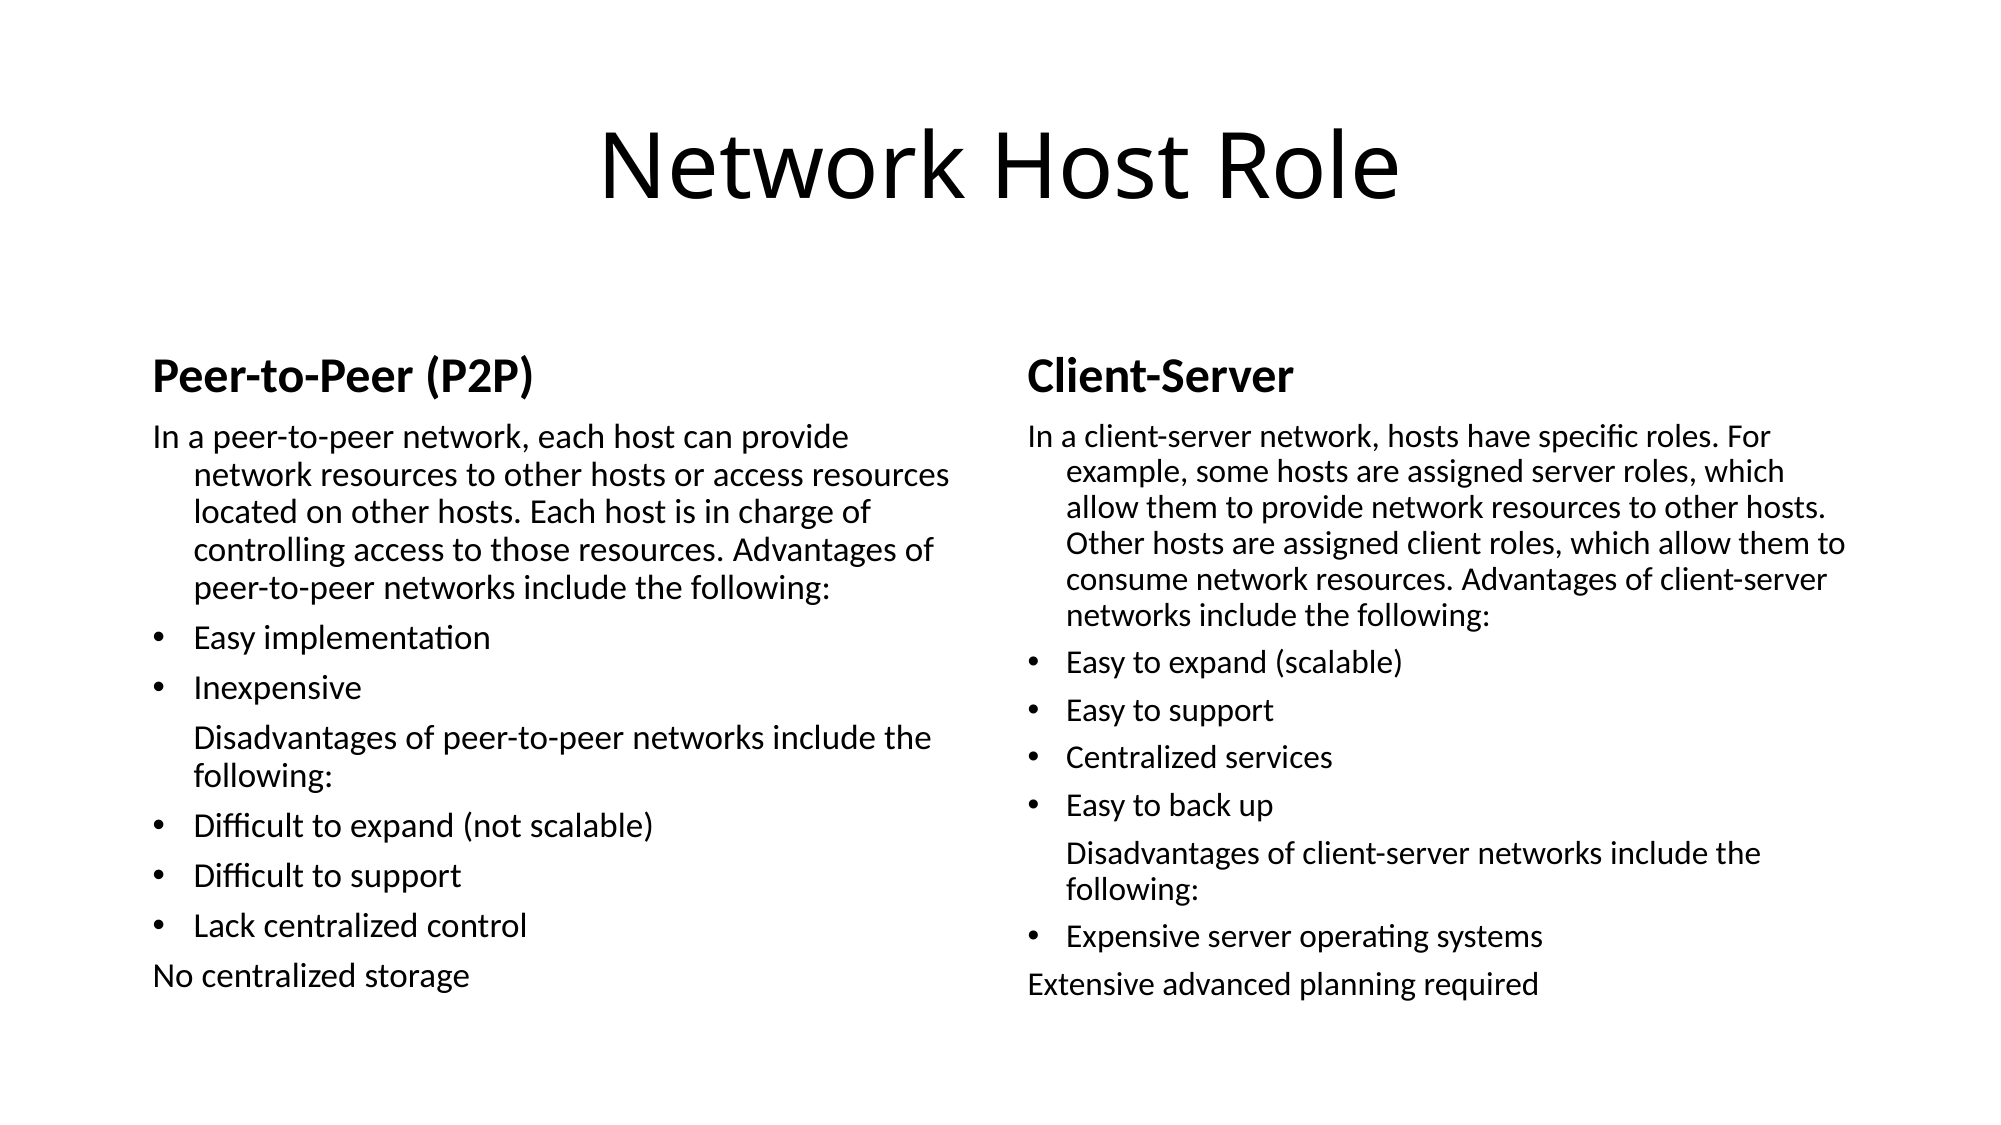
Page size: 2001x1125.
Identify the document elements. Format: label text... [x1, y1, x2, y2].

list Client-Server [1012, 275, 1863, 410]
list In a client-server network, hosts have specific roles. For example, some hosts are assigned server roles, which allow them to provide network resources to other hosts. Other hosts are assigned client roles, which allow them to consume network resources. Advantages of client-server networks include the following: Easy to expand (scalable) Easy to support Centralized services Easy to back up Disadvantages of client-server networks include the following: Expensive server operating systems Extensive advanced planning required [1012, 410, 1863, 1016]
list In a peer-to-peer network, each host can provide network resources to other hosts or access resources located on other hosts. Each host is in charge of controlling access to those resources. Advantages of peer-to-peer networks include the following: Easy implementation Inexpensive Disadvantages of peer-to-peer networks include the following: Difficult to expand (not scalable) Difficult to support Lack centralized control No centralized storage [137, 410, 984, 1016]
title Network Host Role [137, 59, 1863, 278]
list Peer-to-Peer (P2P) [137, 275, 984, 410]
